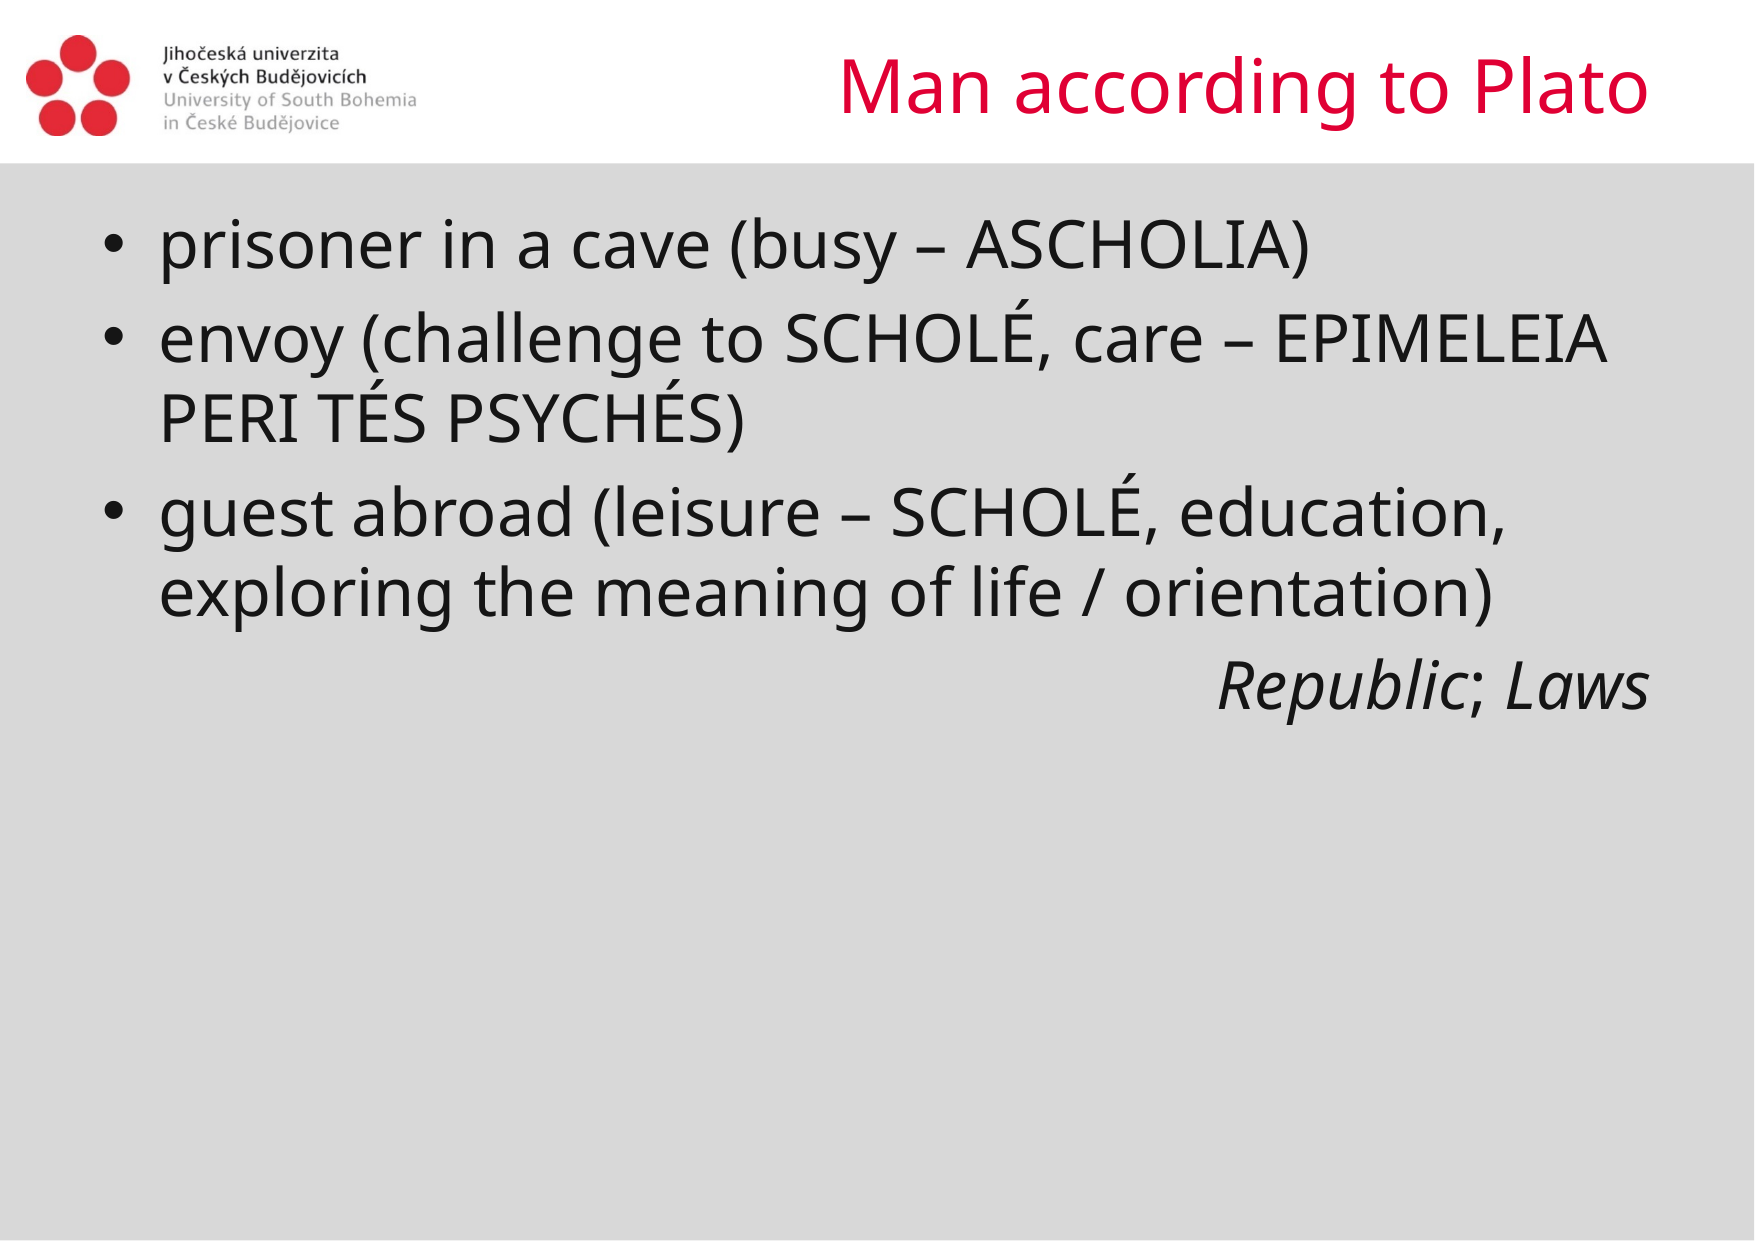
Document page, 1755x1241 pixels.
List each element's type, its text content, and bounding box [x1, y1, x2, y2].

picture [26, 35, 417, 136]
list prisoner in a cave (busy – ascholia) envoy (challenge to scholé, care – epimeleia peri tés psychés) guest abroad (leisure – scholé, education, exploring the meaning of life / orientation) Republic; Laws [87, 194, 1667, 1109]
title Man according to Plato [448, 29, 1667, 139]
